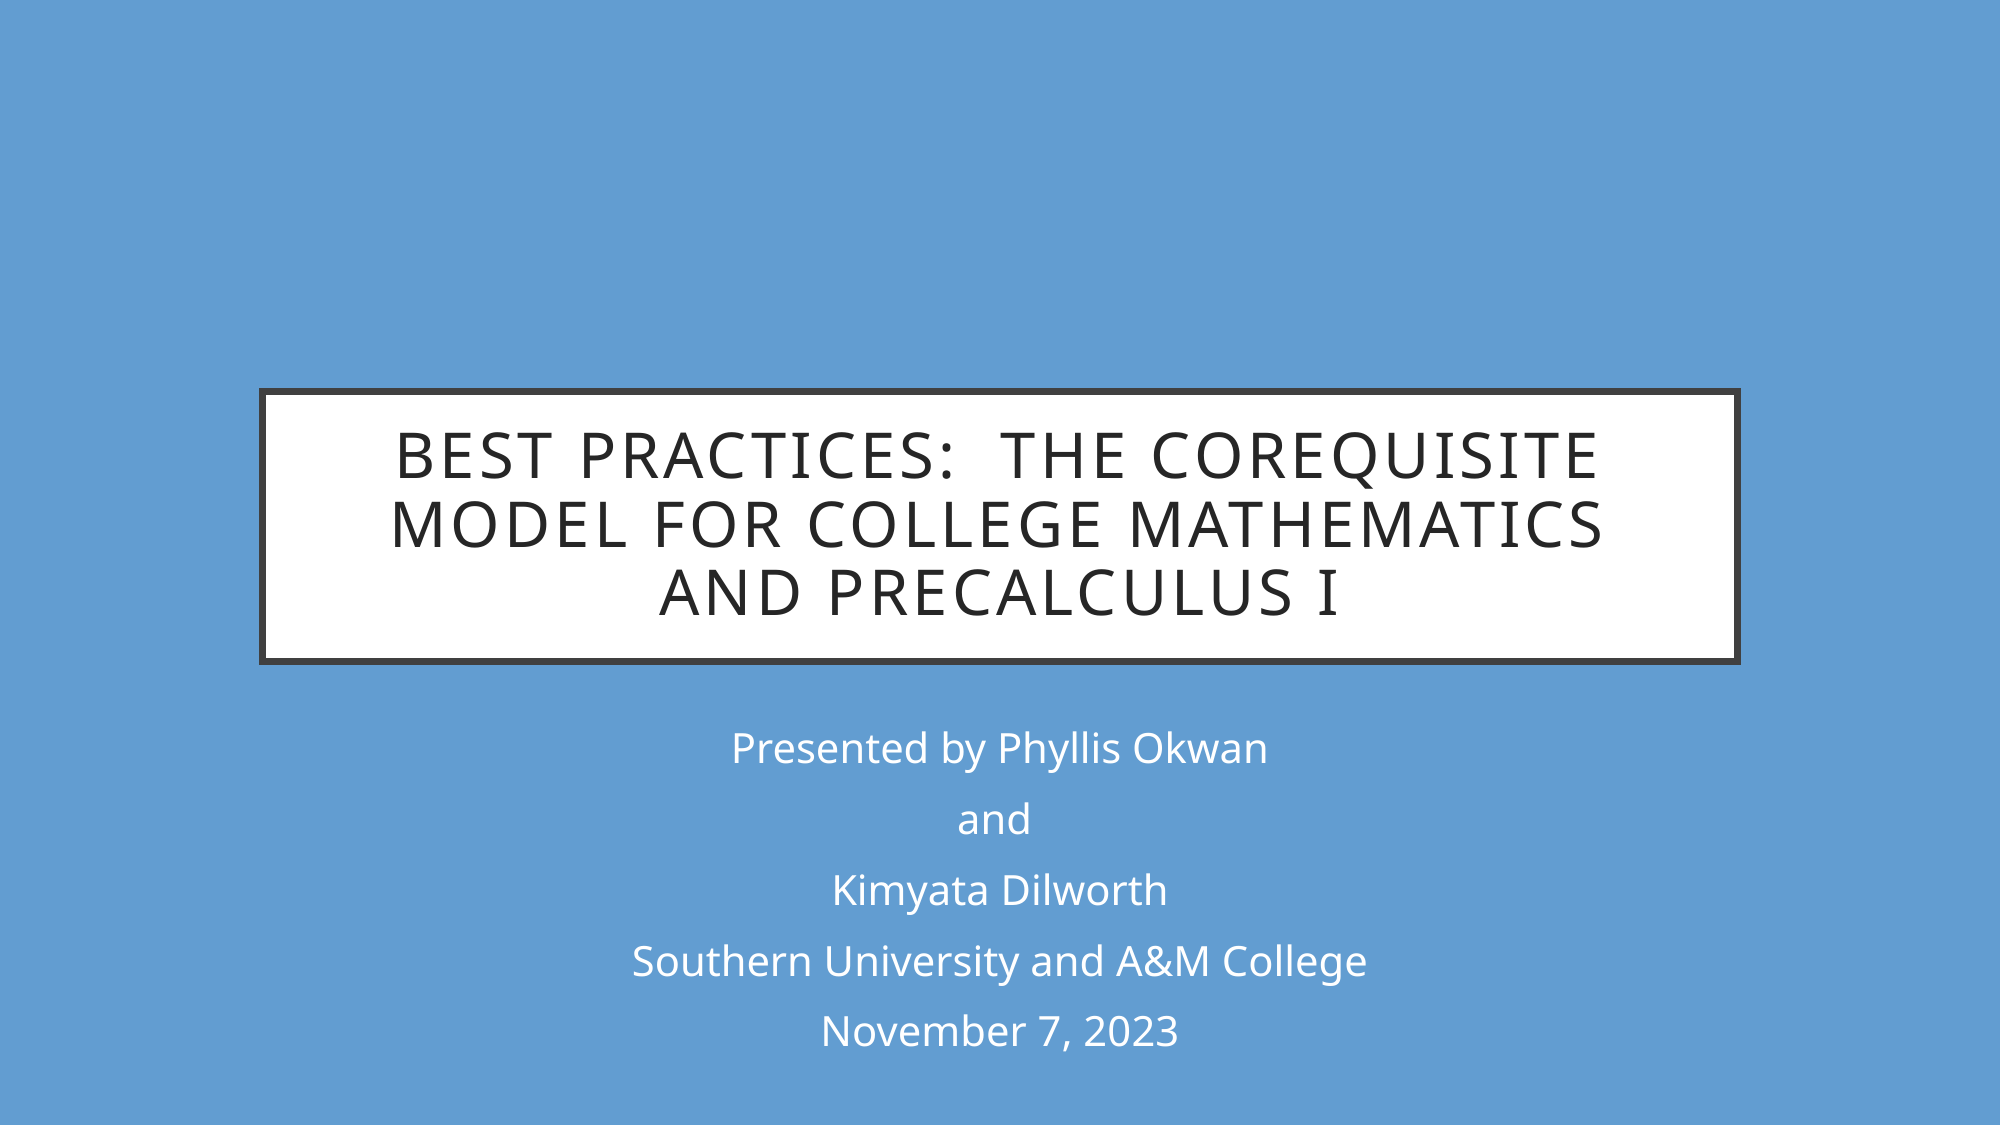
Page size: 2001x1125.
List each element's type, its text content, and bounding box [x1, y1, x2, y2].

title Best Practices: The CoRequisite Model for College Mathematics and PreCalculus I [259, 388, 1741, 665]
subtitle Presented by Phyllis Okwan and Kimyata Dilworth Southern University and A&M College November 7, 2023 [442, 713, 1558, 1074]
